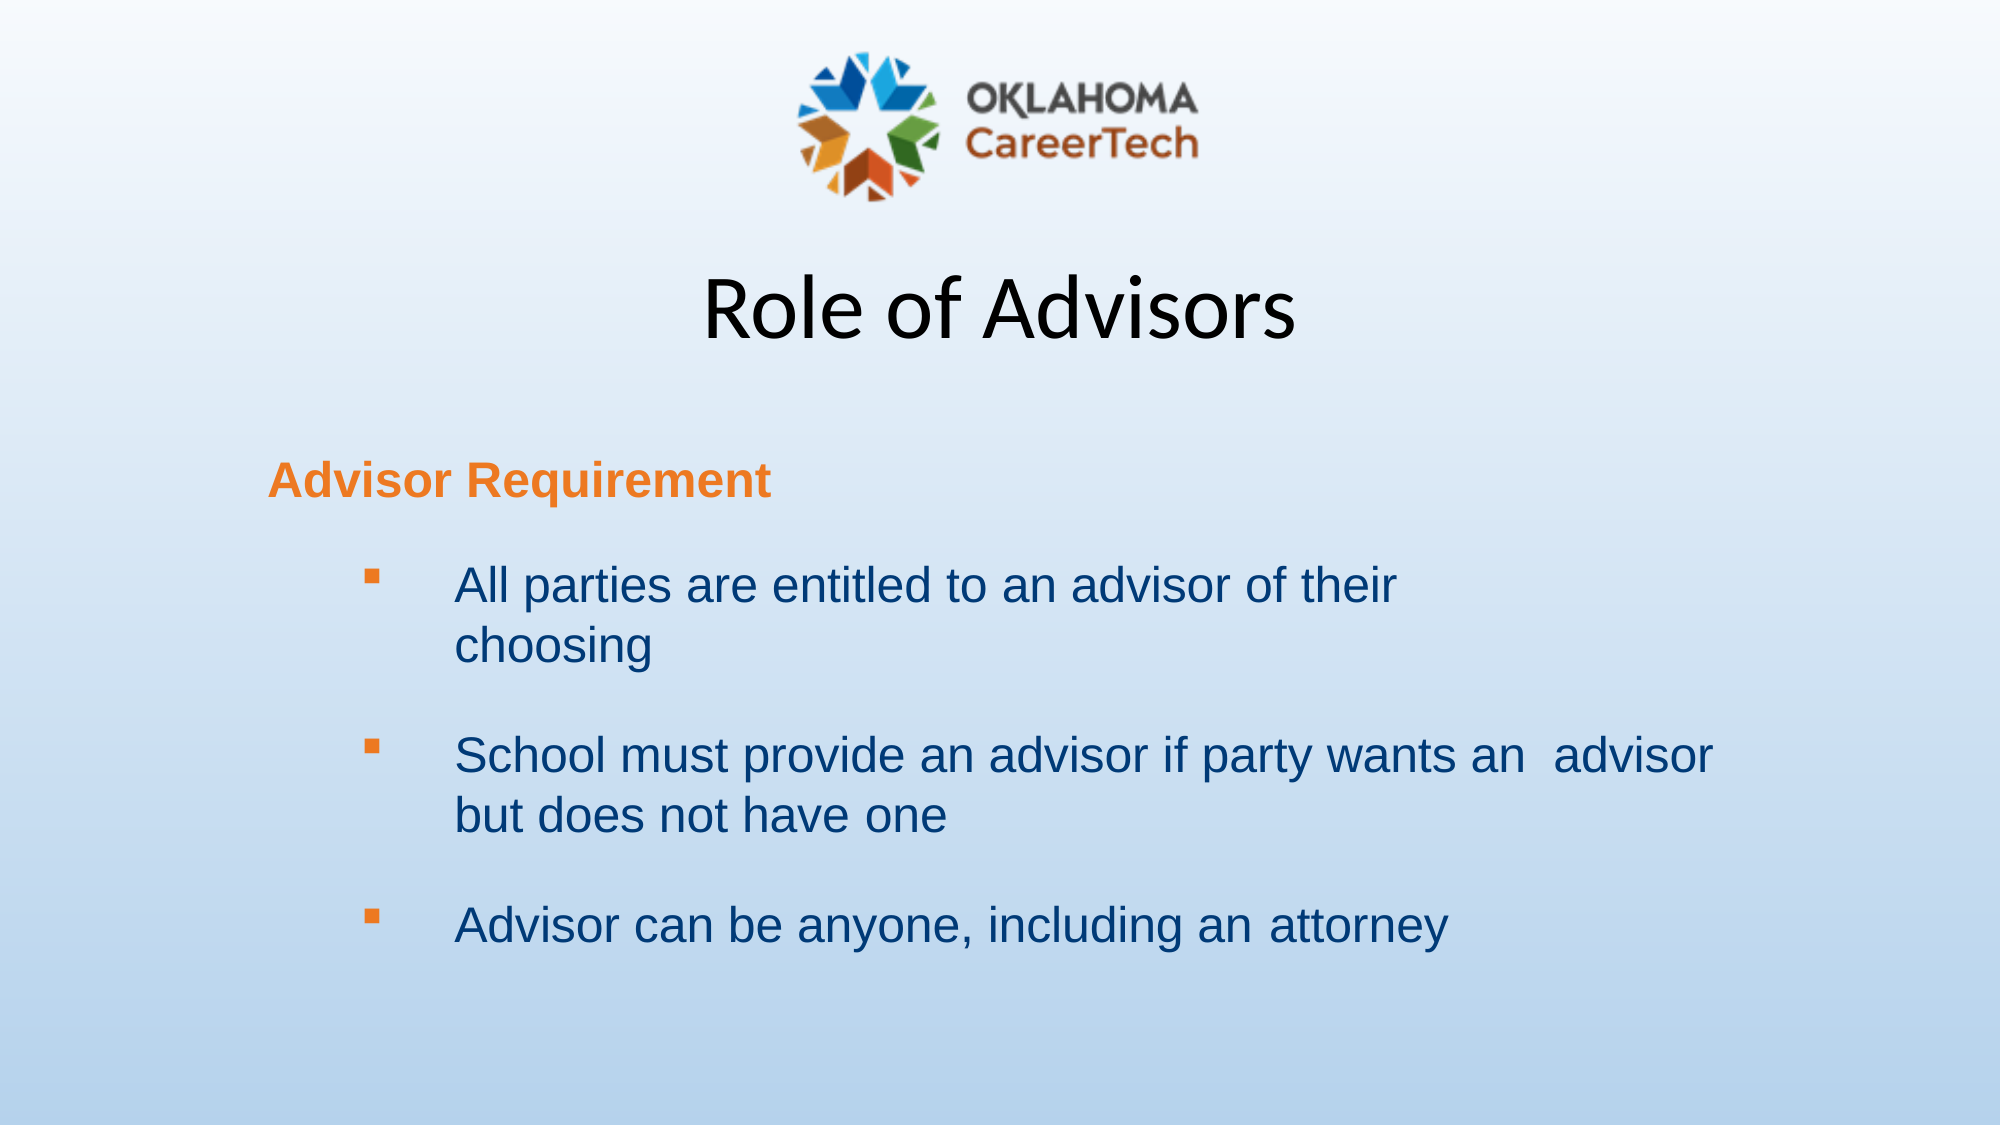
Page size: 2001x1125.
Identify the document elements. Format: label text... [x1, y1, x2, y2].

subtitle Advisor Requirement All parties are entitled to an advisor of their choosing School must provide an advisor if party wants an advisor but does not have one Advisor can be anyone, including an attorney [249, 440, 1750, 1063]
title Role of Advisors [249, 46, 1750, 367]
picture [789, 46, 1211, 213]
